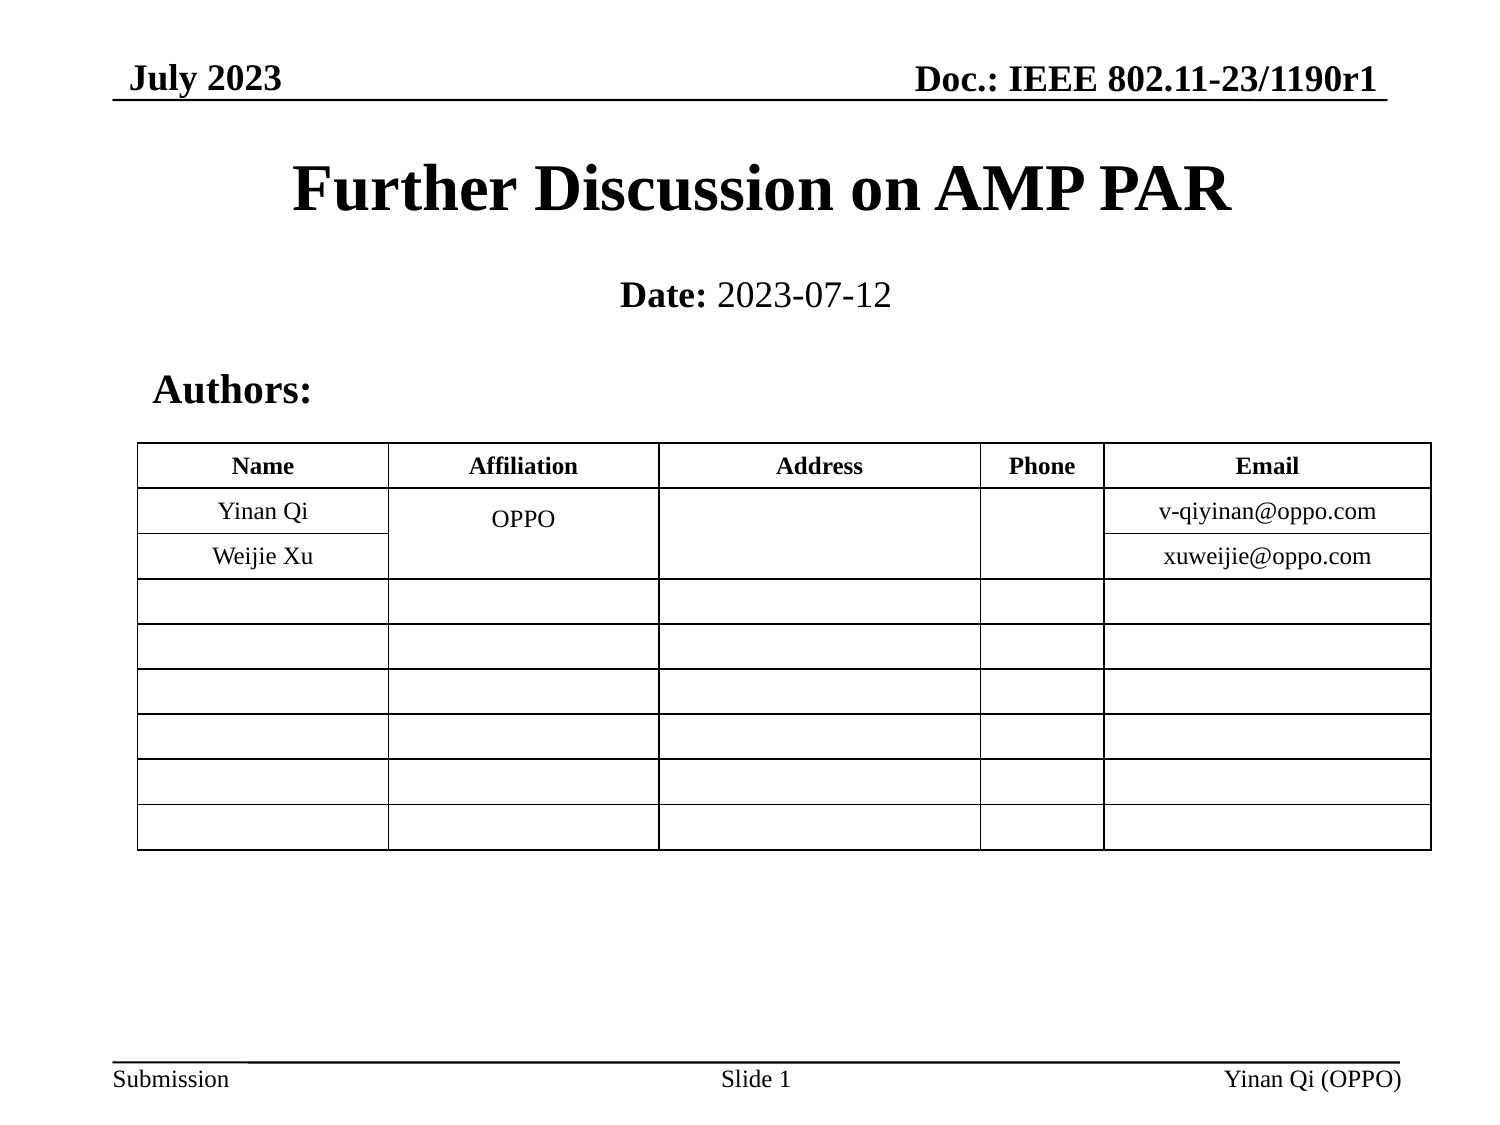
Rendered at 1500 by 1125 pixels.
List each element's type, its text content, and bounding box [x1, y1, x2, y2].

footer Yinan Qi (OPPO) [1049, 1061, 1402, 1093]
table_cell [138, 760, 388, 804]
table_cell [138, 715, 388, 758]
table_cell [981, 489, 1103, 578]
table_cell [138, 625, 388, 668]
table_cell v-qiyinan@oppo.com [1105, 489, 1430, 533]
table_cell Weijie Xu [138, 534, 388, 578]
list Date: 2023-07-12 [118, 262, 1394, 1001]
table_cell [138, 670, 388, 713]
slide_number Slide 1 [712, 1061, 800, 1093]
table_cell [981, 625, 1103, 668]
table_cell [1105, 670, 1430, 713]
table_cell [389, 670, 658, 713]
text_box July 2023 [114, 45, 493, 100]
table_cell [981, 670, 1103, 713]
table_cell [1105, 715, 1430, 758]
table_header Affiliation [389, 444, 658, 487]
table_cell [981, 805, 1103, 849]
table_cell [660, 715, 980, 758]
table_cell [1105, 760, 1430, 804]
title Further Discussion on AMP PAR [24, 112, 1500, 256]
table_cell [660, 760, 980, 804]
table_header Name [138, 444, 388, 487]
table_header Phone [981, 444, 1103, 487]
table_cell [660, 580, 980, 623]
table_cell Yinan Qi [138, 489, 388, 533]
table_header Email [1105, 444, 1430, 487]
table_cell [660, 489, 980, 578]
table_cell [1105, 580, 1430, 623]
table_cell [389, 715, 658, 758]
table_cell [389, 805, 658, 849]
text_box Doc.: IEEE 802.11-23/1190r1 [899, 46, 1413, 107]
table_cell OPPO [389, 489, 658, 578]
table_cell [660, 625, 980, 668]
table_cell [138, 805, 388, 849]
table_cell [1105, 625, 1430, 668]
table_cell [389, 760, 658, 804]
table_cell xuweijie@oppo.com [1105, 534, 1430, 578]
table_cell [981, 715, 1103, 758]
table_cell [138, 580, 388, 623]
text_box Authors: [137, 354, 362, 396]
table_cell [1105, 805, 1430, 849]
table_cell [389, 625, 658, 668]
table_cell [981, 580, 1103, 623]
table_cell [389, 580, 658, 623]
table_cell [660, 805, 980, 849]
table_header Address [660, 444, 980, 487]
table_cell [981, 760, 1103, 804]
table_cell [660, 670, 980, 713]
